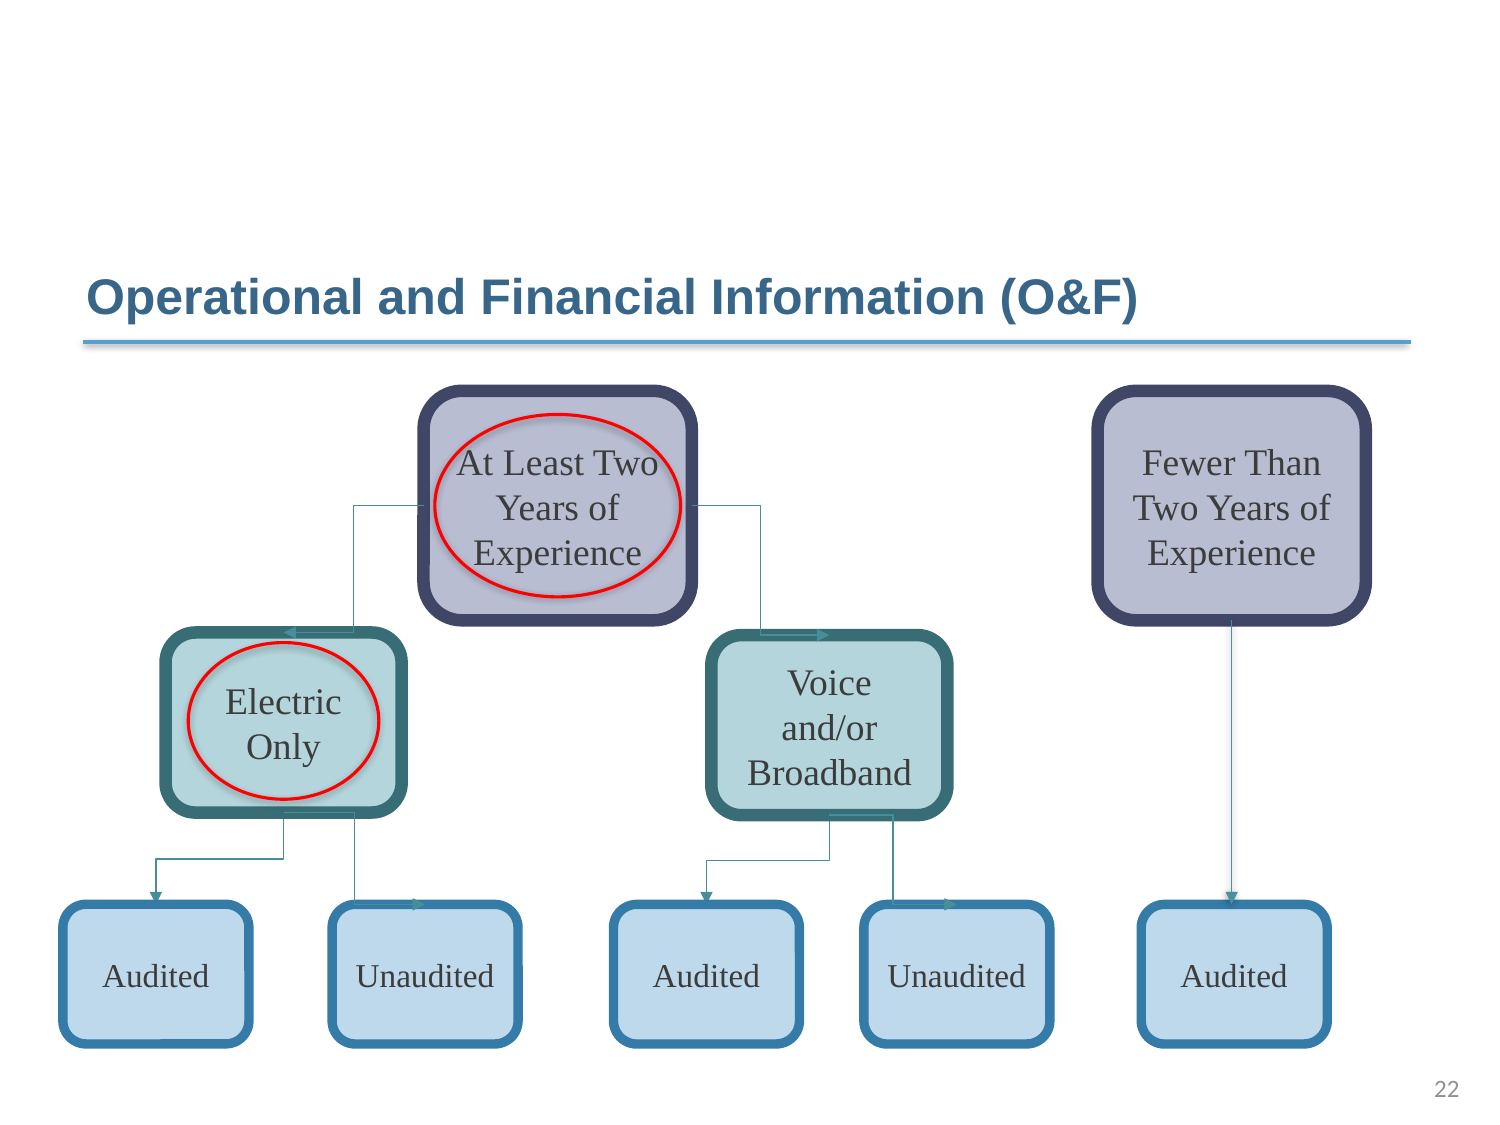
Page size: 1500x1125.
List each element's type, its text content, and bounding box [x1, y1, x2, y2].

slide_number 22 [1137, 1057, 1475, 1118]
title Operational and Financial Information (O&F) [71, 256, 1352, 358]
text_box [62, 390, 1367, 1045]
